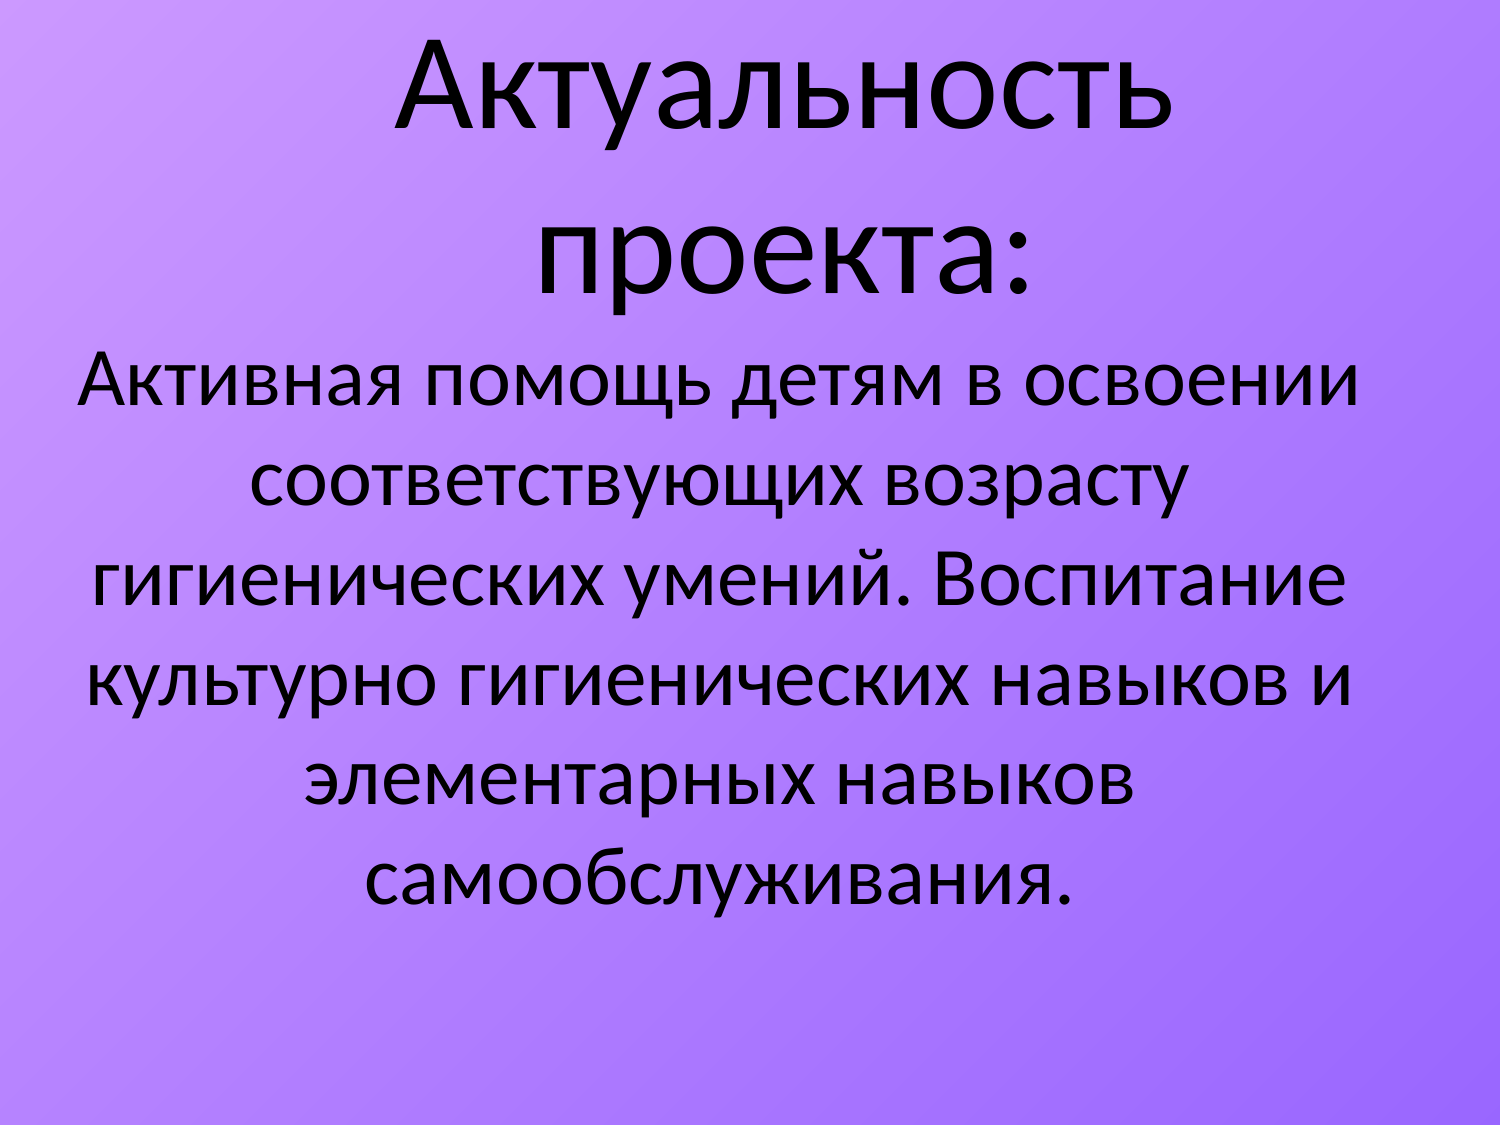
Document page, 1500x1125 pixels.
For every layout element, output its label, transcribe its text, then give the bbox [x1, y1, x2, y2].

title Актуальность проекта: [253, 45, 1317, 268]
list Активная помощь детям в освоении соответствующих возрасту гигиенических умений. Воспитание культурно гигиенических навыков и элементарных навыков самообслуживания. [41, 314, 1400, 1083]
